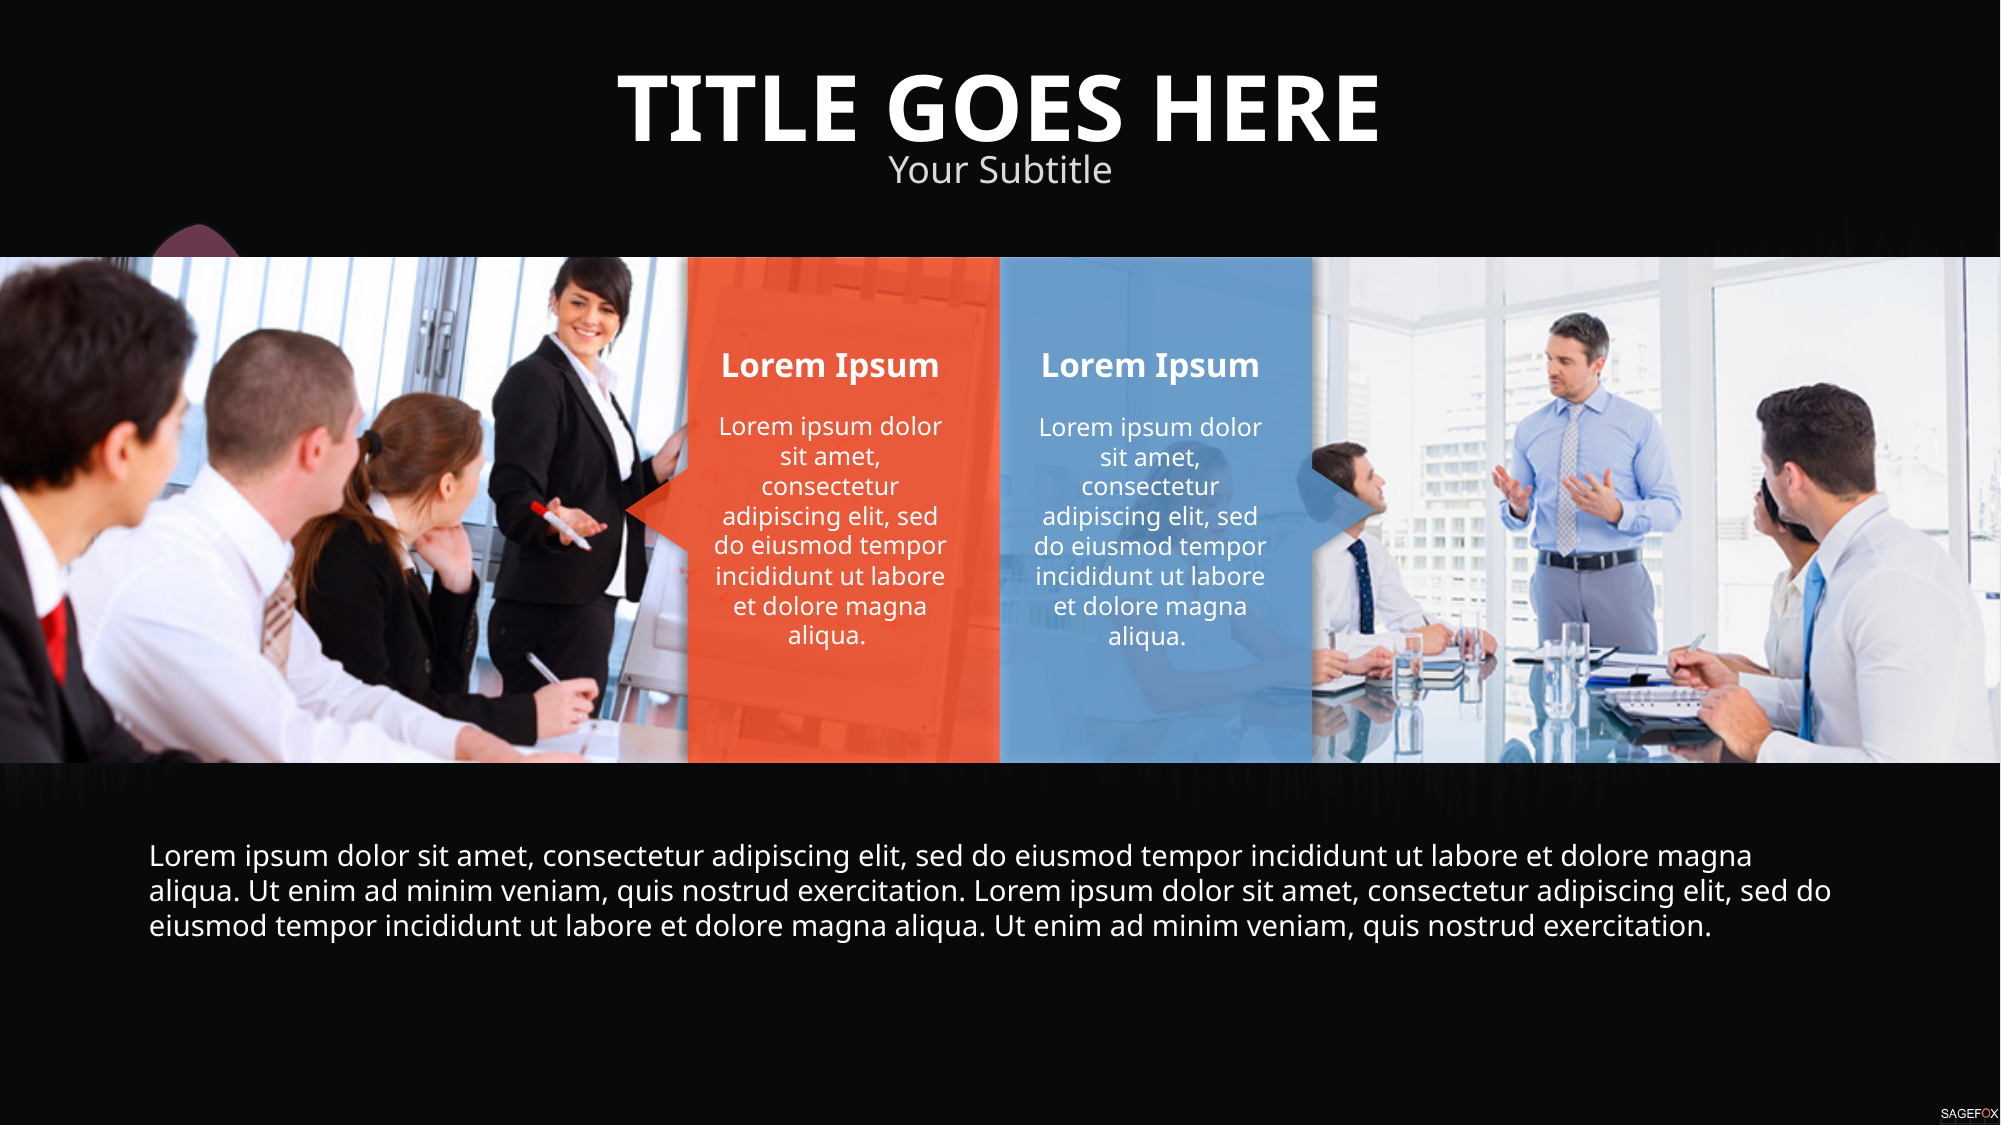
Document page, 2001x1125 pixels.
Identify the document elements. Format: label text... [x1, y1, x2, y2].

text_box [0, 256, 675, 764]
text_box [1324, 256, 2000, 764]
picture [0, 0, 2001, 1125]
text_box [1029, 343, 1273, 593]
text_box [708, 342, 953, 593]
text_box [998, 256, 1377, 765]
text_box [622, 256, 998, 765]
text_box Lorem ipsum dolor sit amet, consectetur adipiscing elit, sed do eiusmod tempor incididunt ut labore et dolore magna aliqua. Ut enim ad minim veniam, quis nostrud exercitation. Lorem ipsum dolor sit amet, consectetur adipiscing elit, sed do eiusmod tempor incididunt ut labore et dolore magna aliqua. Ut enim ad minim veniam, quis nostrud exercitation. [134, 830, 1866, 950]
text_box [548, 42, 1452, 199]
